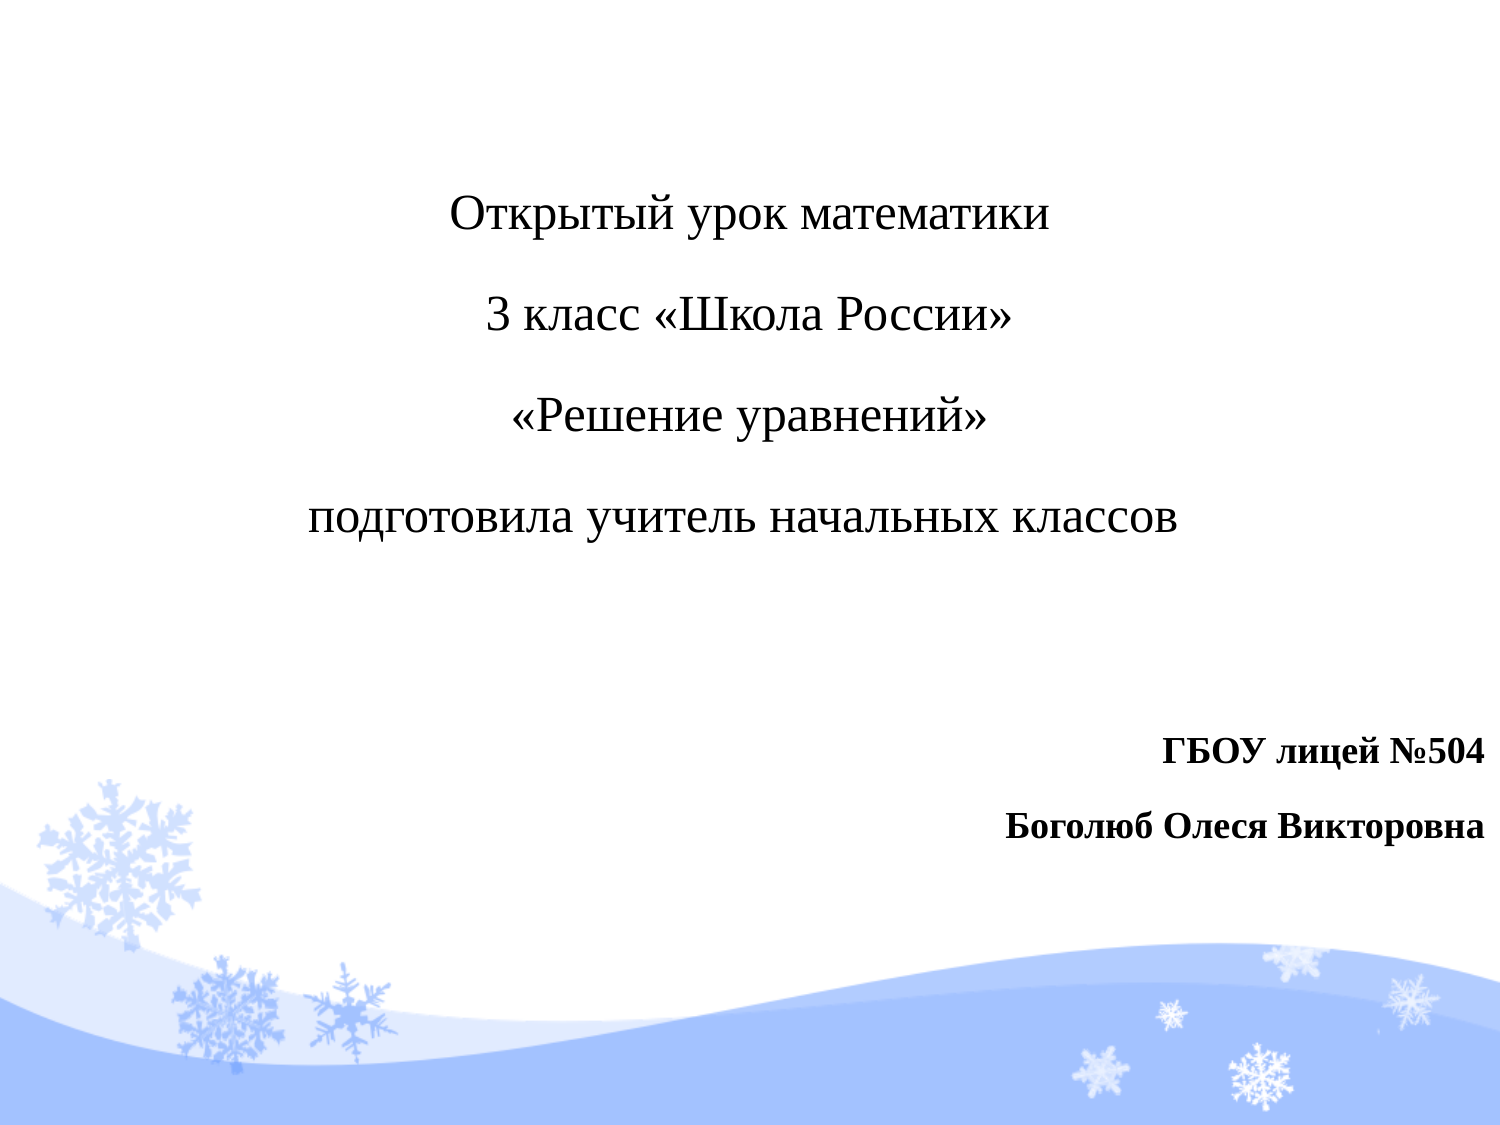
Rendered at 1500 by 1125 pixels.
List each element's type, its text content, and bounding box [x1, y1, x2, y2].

picture [0, 856, 1500, 1125]
list Открытый урок математики 3 класс «Школа России» «Решение уравнений» подготовила учитель начальных классов ГБОУ лицей №504 Боголюб Олеся Викторовна [0, 140, 1500, 856]
